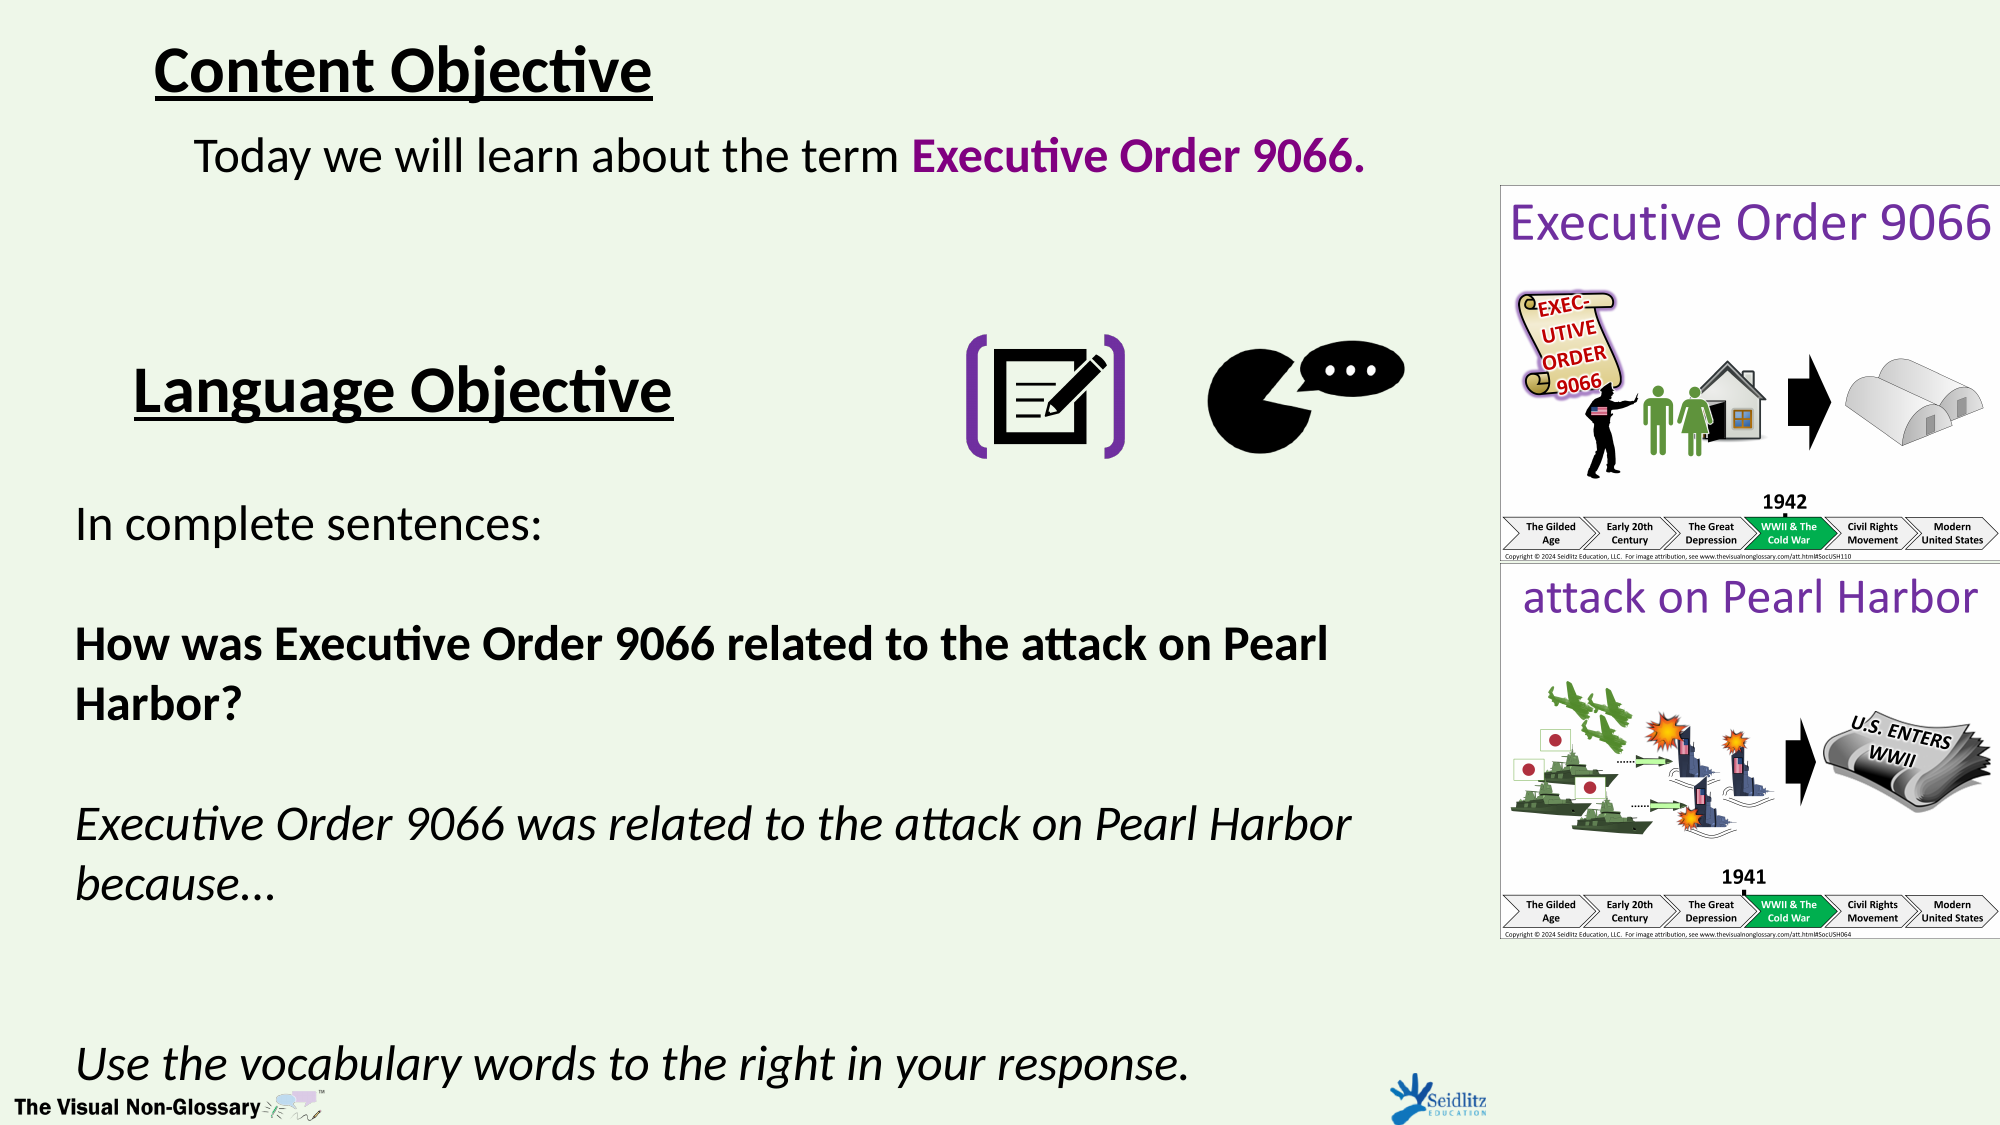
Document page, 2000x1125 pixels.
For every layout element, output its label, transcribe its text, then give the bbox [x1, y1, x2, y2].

picture [1390, 1073, 1486, 1125]
text_box Language Objective [119, 338, 689, 434]
picture [0, 1084, 328, 1125]
picture [965, 334, 1126, 460]
picture [1499, 563, 2000, 940]
picture [1207, 340, 1405, 454]
text_box In complete sentences: How was Executive Order 9066 related to the attack on Pearl Harbor? Executive Order 9066 was related to the attack on Pearl Harbor because... Use the vocabulary words to the right in your response. [59, 437, 1500, 1098]
text_box Content Objective [139, 17, 669, 113]
text_box Today we will learn about the term Executive Order 9066. [178, 115, 1382, 191]
picture [1499, 185, 2000, 562]
